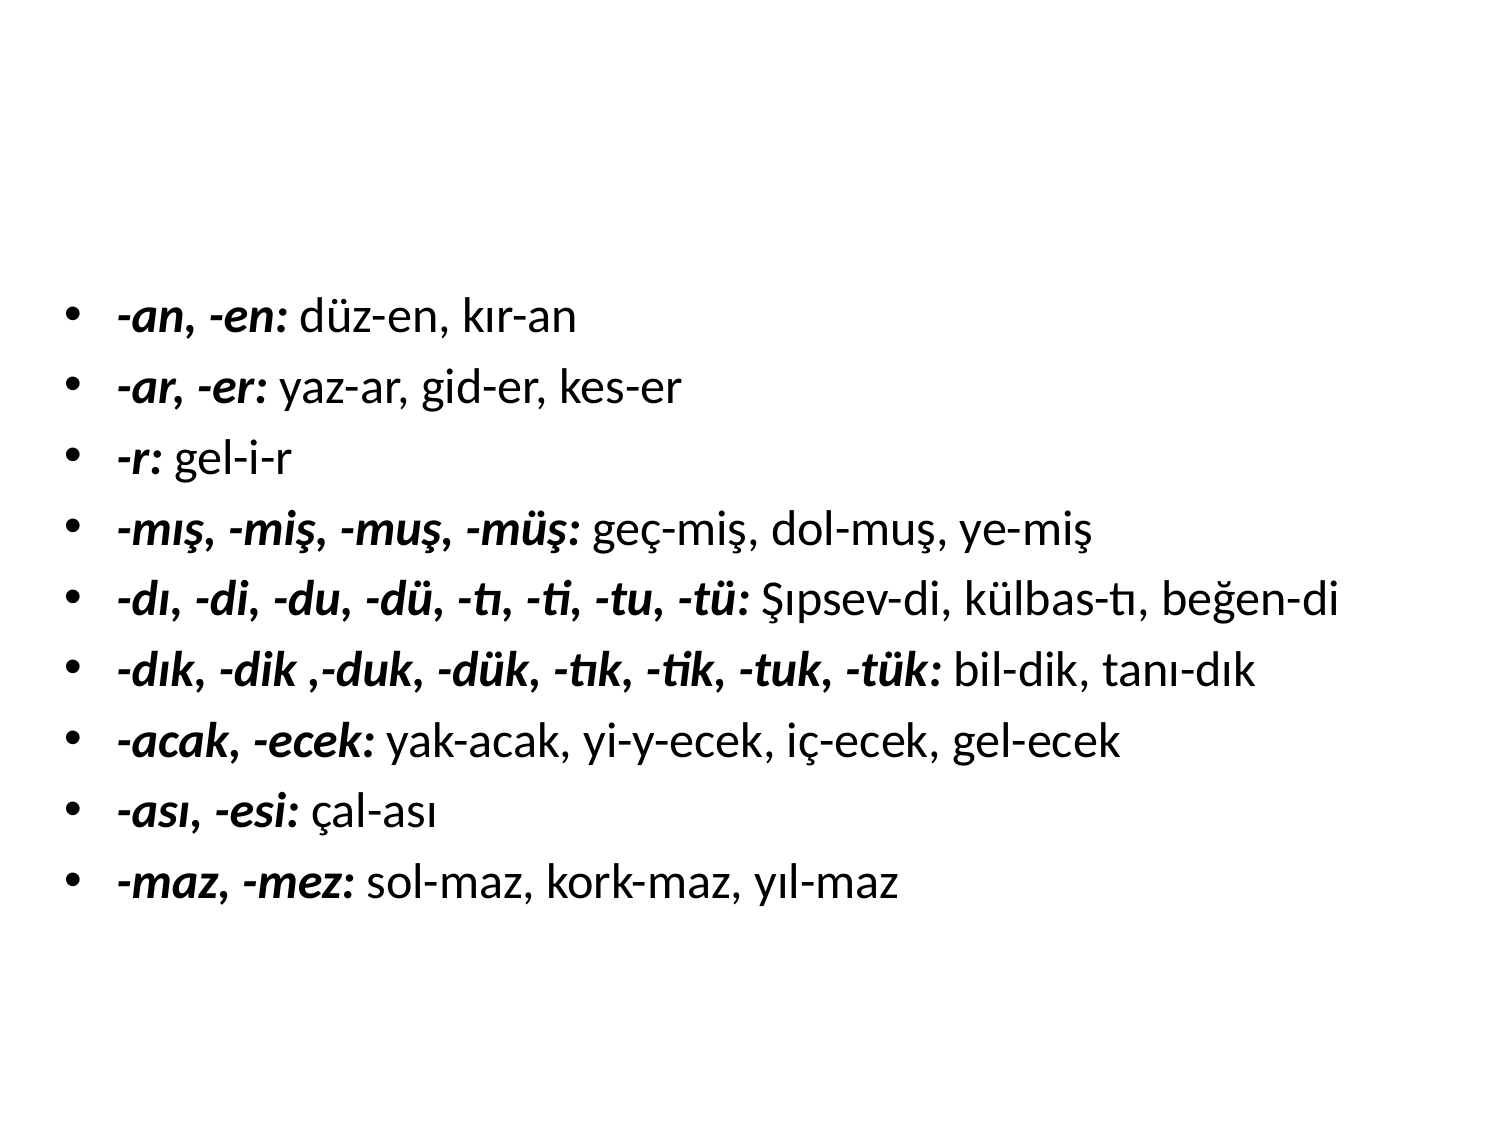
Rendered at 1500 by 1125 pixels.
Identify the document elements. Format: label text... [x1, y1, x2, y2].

list -an, -en: düz-en, kır-an -ar, -er: yaz-ar, gid-er, kes-er -r: gel-i-r -mış, -miş, -muş, -müş: geç-miş, dol-muş, ye-miş -dı, -di, -du, -dü, -tı, -ti, -tu, -tü: Şıpsev-di, külbas-tı, beğen-di -dık, -dik ,-duk, -dük, -tık, -tik, -tuk, -tük: bil-dik, tanı-dık -acak, -ecek: yak-acak, yi-y-ecek, iç-ecek, gel-ecek -ası, -esi: çal-ası -maz, -mez: sol-maz, kork-maz, yıl-maz [49, 275, 1452, 929]
